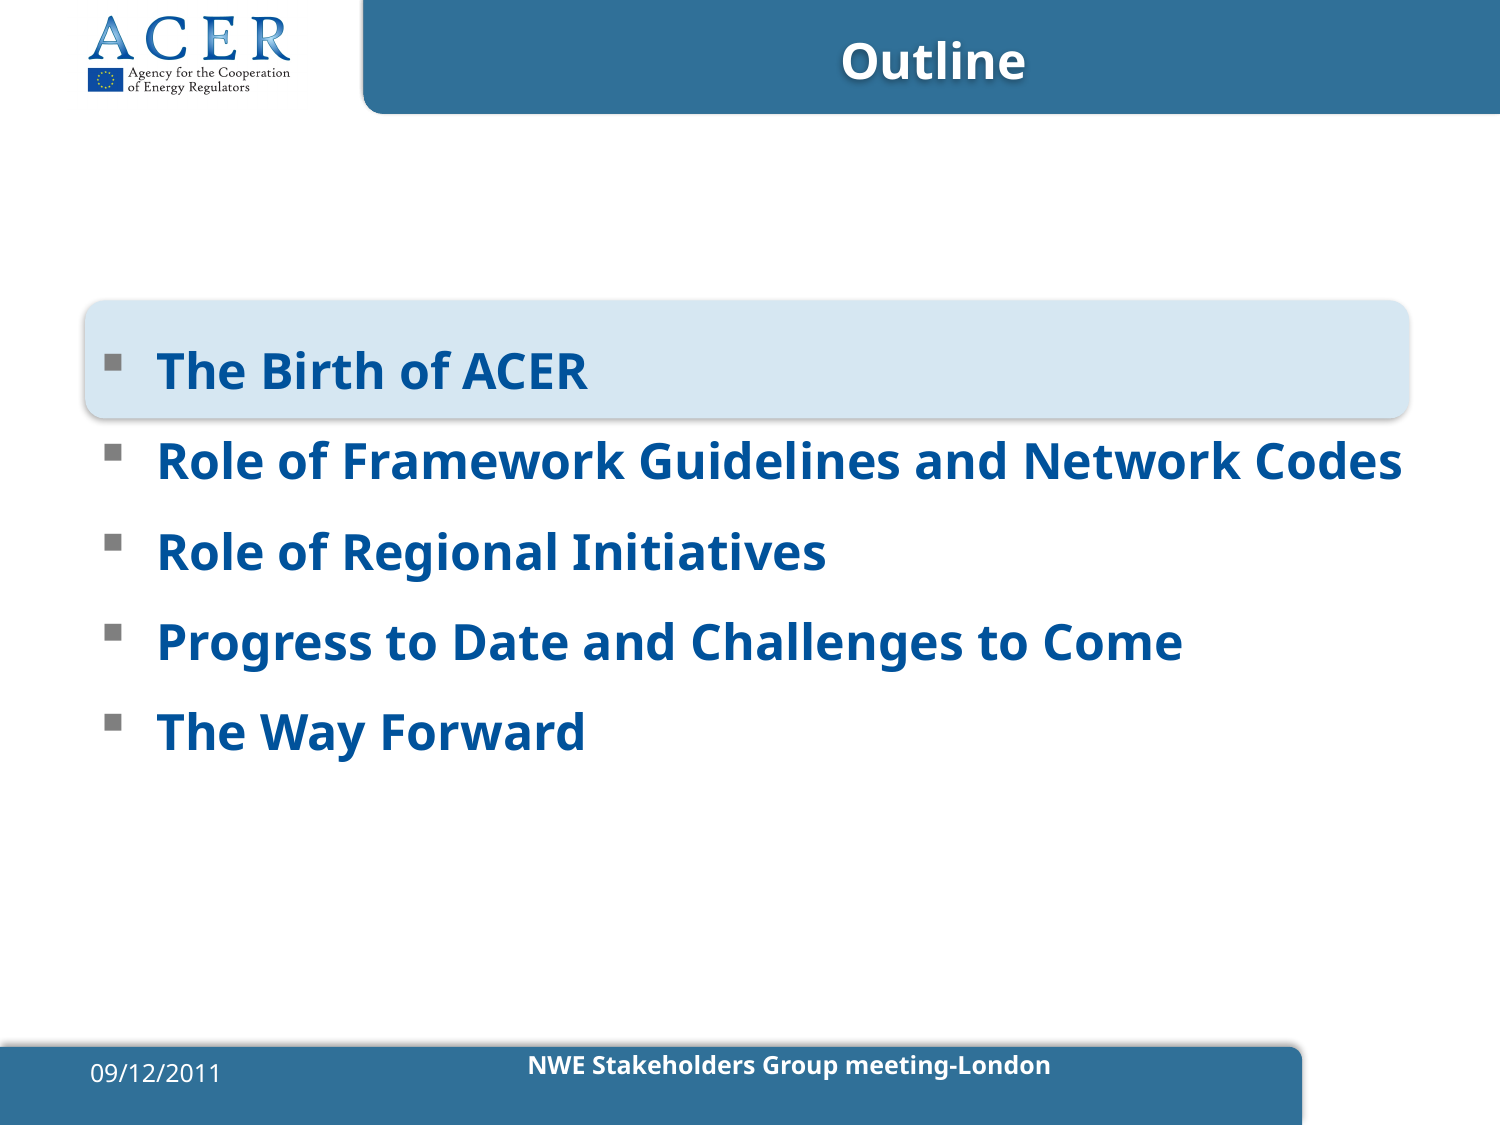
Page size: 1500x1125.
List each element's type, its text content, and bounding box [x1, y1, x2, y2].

footer NWE Stakeholders Group meeting-London [512, 1042, 1200, 1103]
picture [67, 0, 309, 110]
text_box The Birth of ACER Role of Framework Guidelines and Network Codes Role of Regional Initiatives Progress to Date and Challenges to Come The Way Forward [85, 302, 1490, 768]
text_box Outline [362, 0, 1500, 120]
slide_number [75, 1042, 425, 1103]
